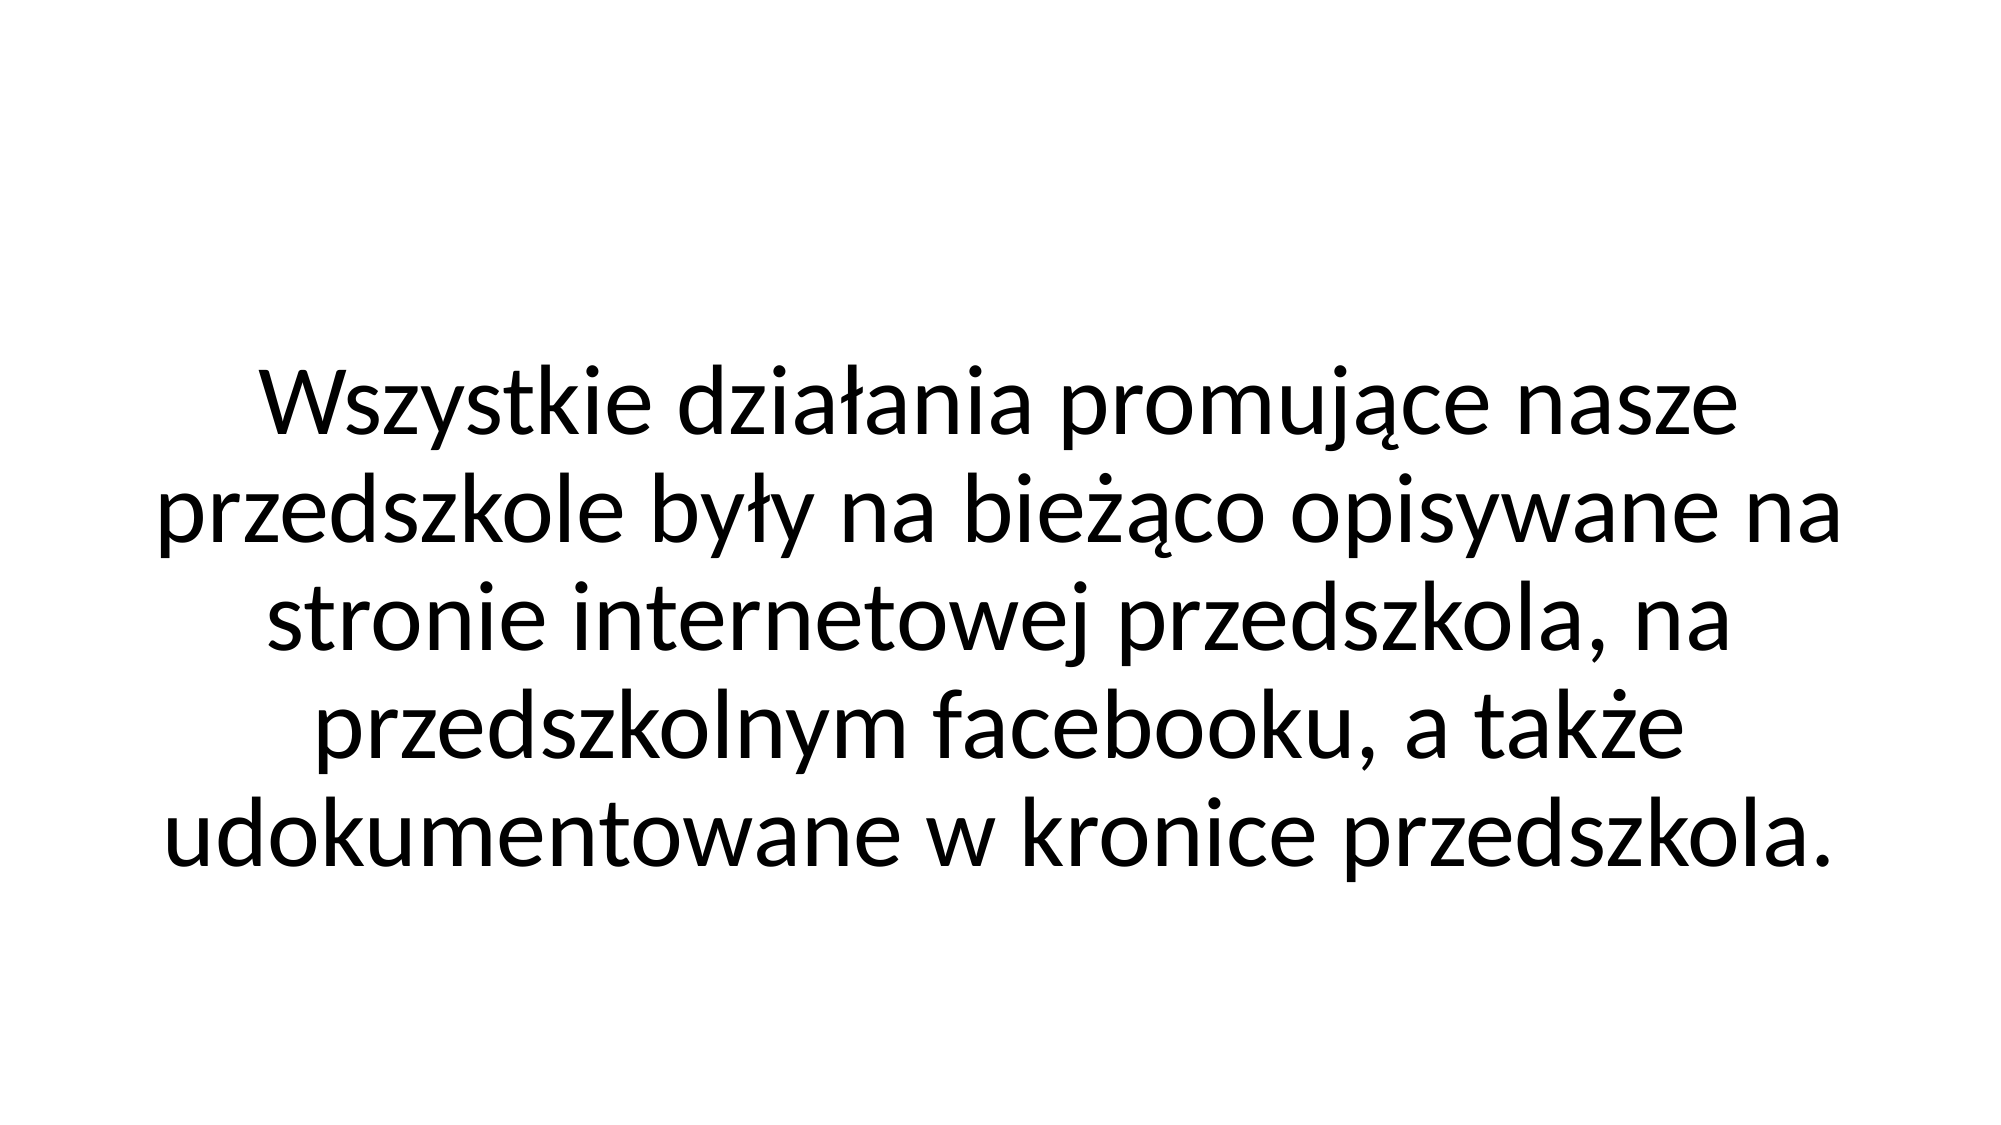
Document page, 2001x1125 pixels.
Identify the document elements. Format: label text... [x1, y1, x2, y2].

list Wszystkie działania promujące nasze przedszkole były na bieżąco opisywane na stronie internetowej przedszkola, na przedszkolnym facebooku, a także udokumentowane w kronice przedszkola. [137, 200, 1863, 1014]
